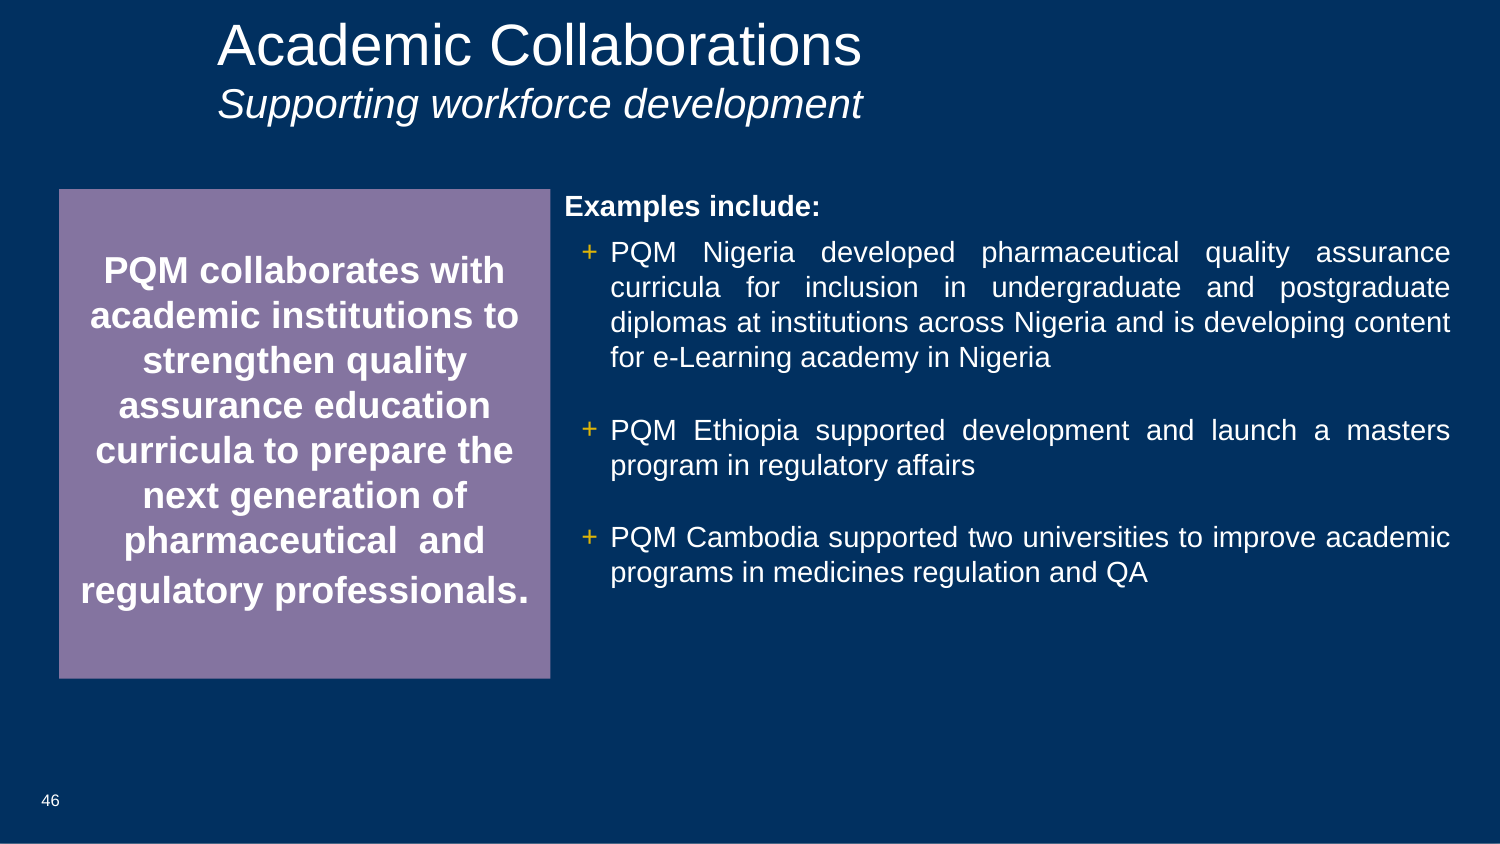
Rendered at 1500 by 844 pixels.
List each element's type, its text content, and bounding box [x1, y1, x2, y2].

title Academic Collaborations Supporting workforce development [217, 22, 1467, 127]
slide_number 46 [41, 790, 101, 836]
list Examples include: [564, 186, 915, 230]
text_box PQM Nigeria developed pharmaceutical quality assurance curricula for inclusion in undergraduate and postgraduate diplomas at institutions across Nigeria and is developing content for e-Learning academy in Nigeria PQM Ethiopia supported development and launch a masters program in regulatory affairs PQM Cambodia supported two universities to improve academic programs in medicines regulation and QA [553, 233, 1467, 611]
text_box PQM collaborates with academic institutions to strengthen quality assurance education curricula to prepare the next generation of pharmaceutical and regulatory professionals. [57, 187, 553, 681]
